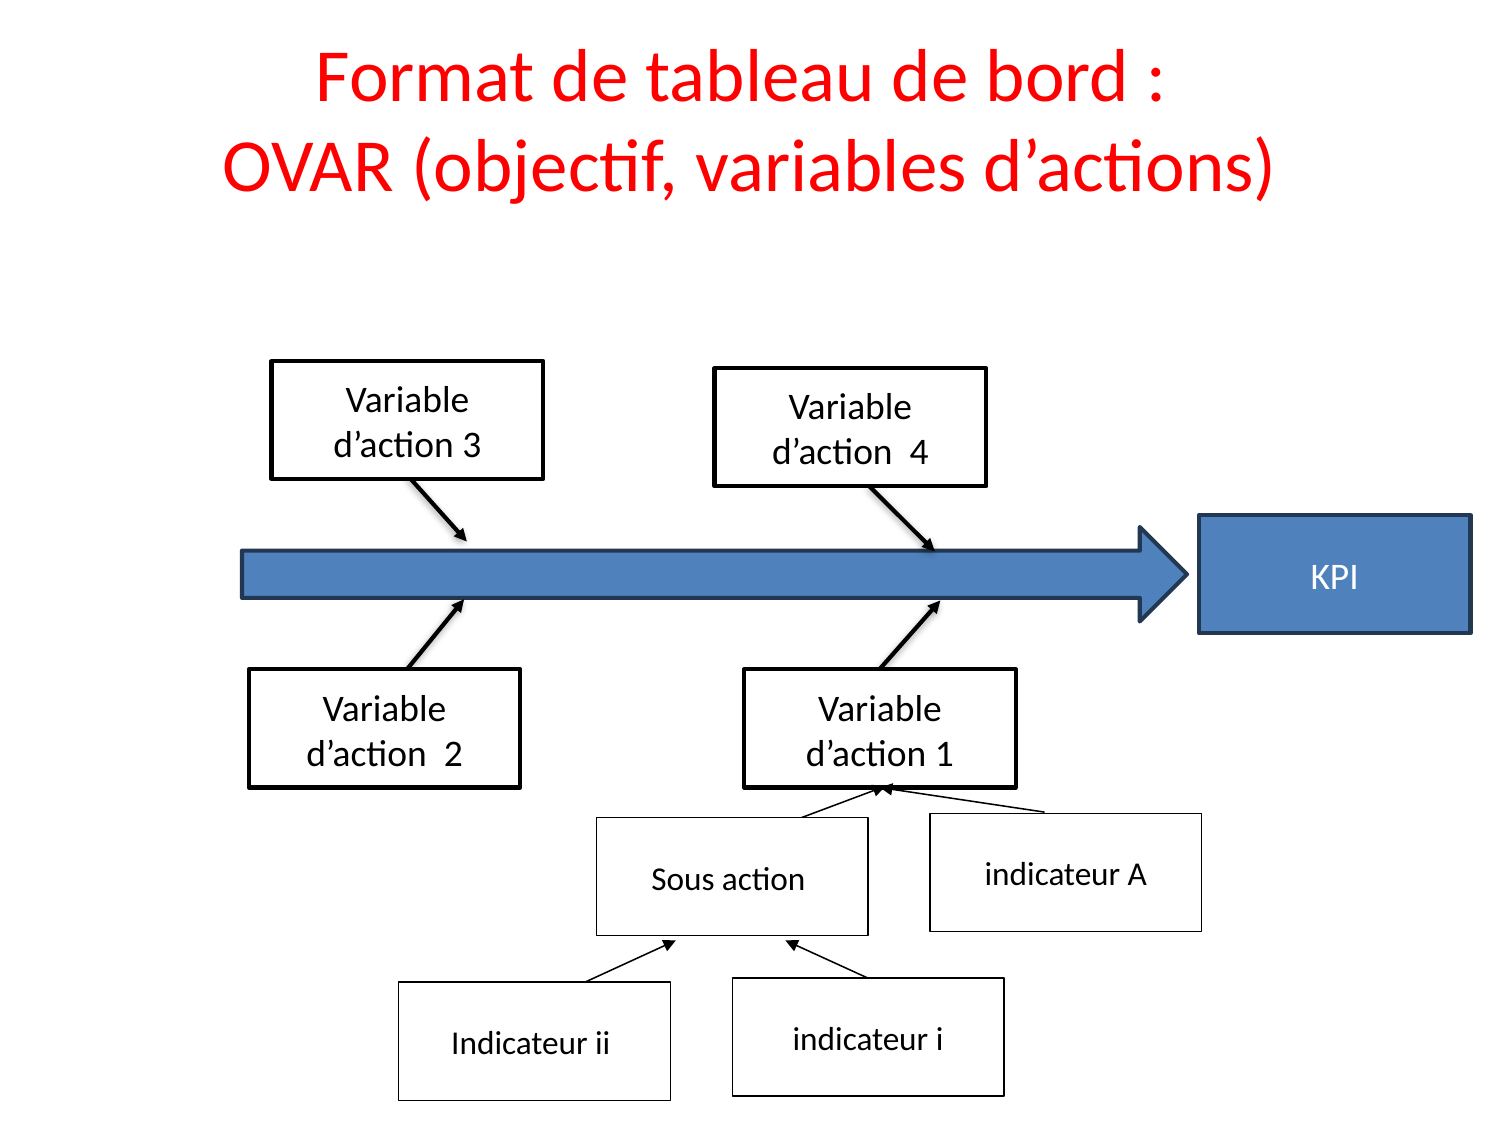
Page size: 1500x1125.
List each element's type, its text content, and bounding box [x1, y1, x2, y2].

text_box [407, 599, 465, 670]
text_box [879, 600, 941, 669]
text_box Variable d’action 1 [742, 667, 1018, 790]
text_box Indicateur ii [397, 980, 672, 1102]
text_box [584, 940, 676, 983]
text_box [801, 785, 880, 818]
text_box Variable d’action 4 [712, 366, 988, 488]
text_box Sous action [594, 816, 870, 938]
text_box KPI [1197, 513, 1473, 635]
text_box Variable d’action 3 [269, 359, 545, 481]
text_box Variable d’action 2 [247, 667, 522, 790]
text_box [239, 525, 1190, 624]
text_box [407, 475, 468, 542]
text_box indicateur i [730, 976, 1006, 1098]
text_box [879, 787, 1045, 813]
text_box indicateur A [928, 811, 1204, 934]
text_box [867, 484, 935, 552]
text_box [785, 940, 869, 979]
text_box Format de tableau de bord : OVAR (objectif, variables d’actions) [74, 19, 1425, 220]
